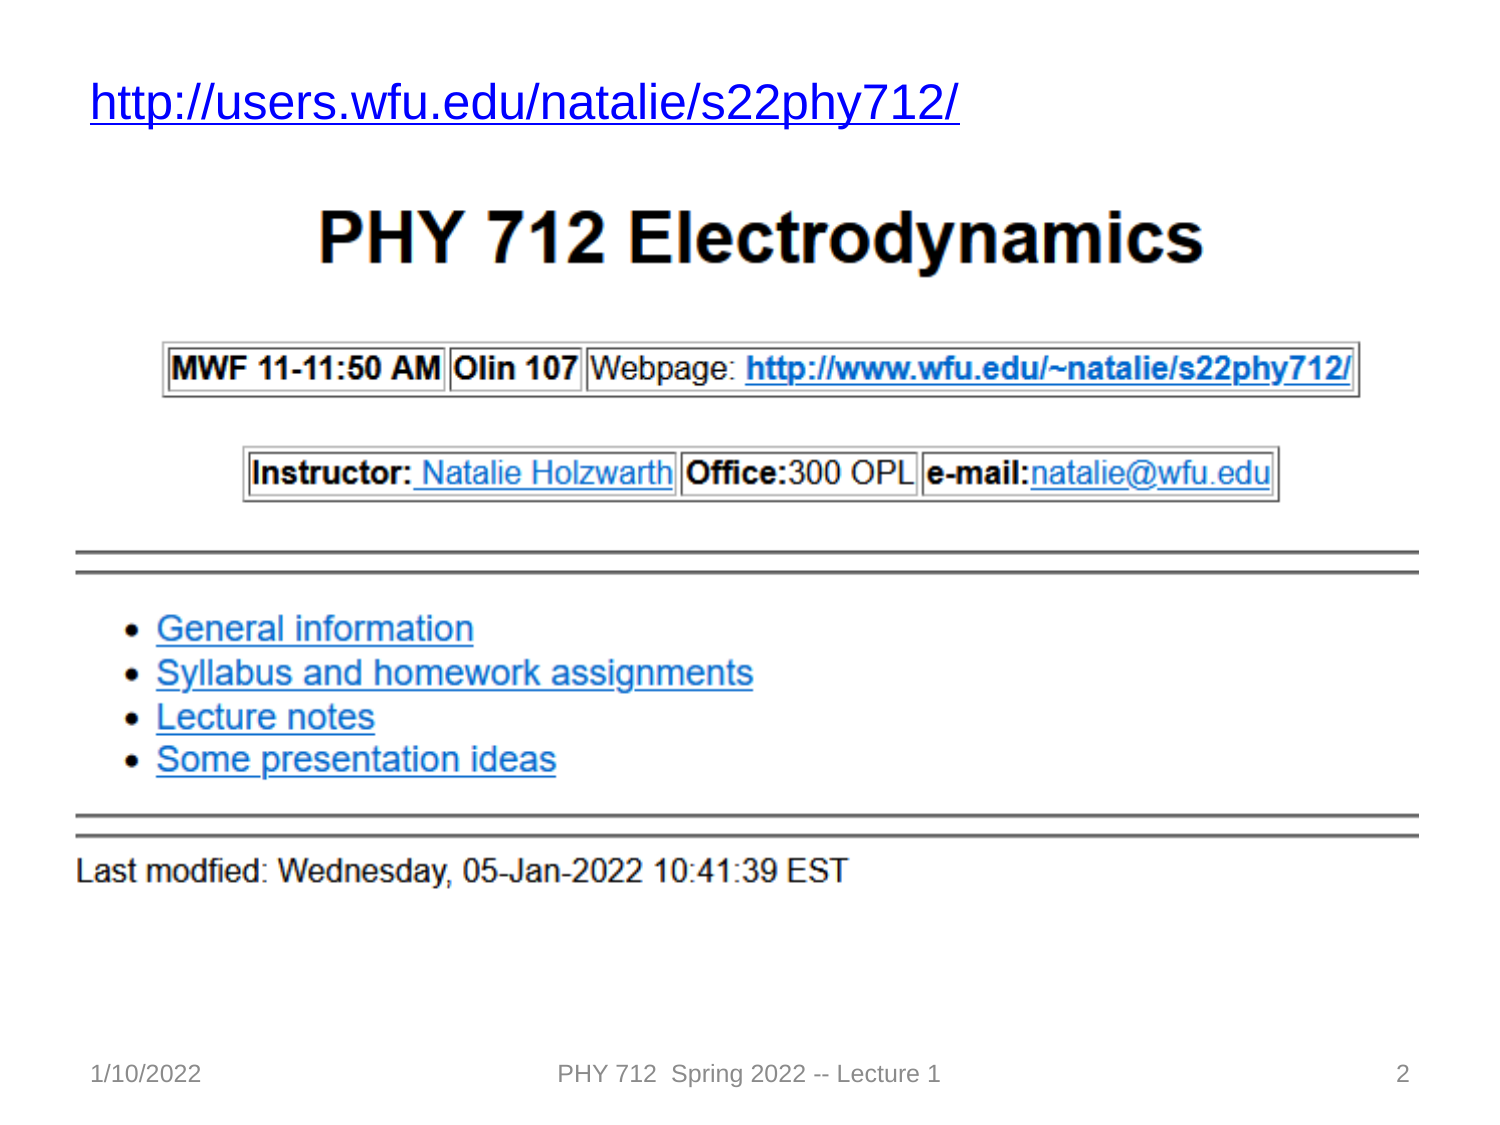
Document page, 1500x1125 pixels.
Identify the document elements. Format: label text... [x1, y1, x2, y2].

picture [62, 183, 1419, 942]
text_box http://users.wfu.edu/natalie/s22phy712/ [75, 62, 1388, 138]
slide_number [75, 1042, 425, 1103]
slide_number 2 [1074, 1042, 1425, 1103]
footer PHY 712 Spring 2022 -- Lecture 1 [512, 1042, 988, 1103]
